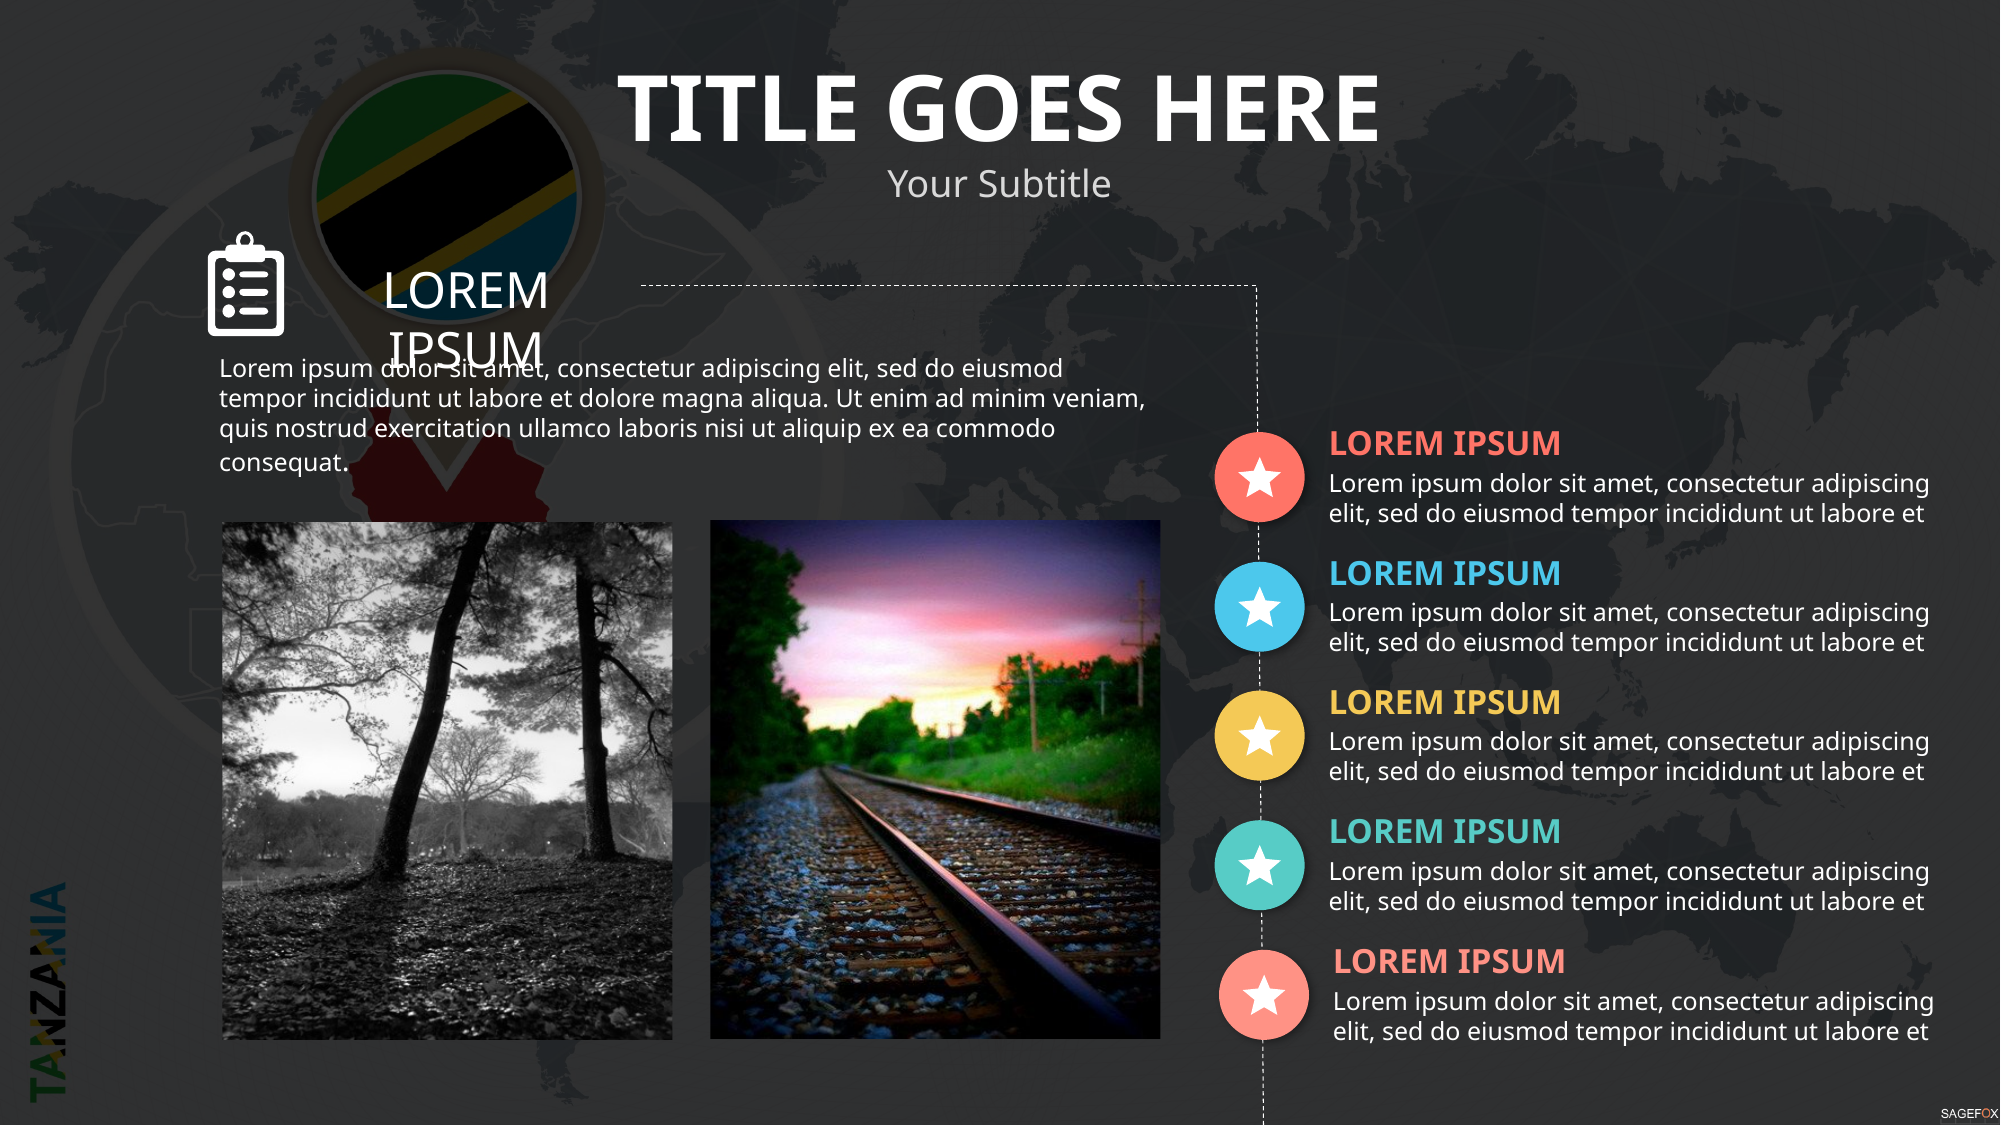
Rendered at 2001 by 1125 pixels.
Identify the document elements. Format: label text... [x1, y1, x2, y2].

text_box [1256, 781, 1264, 820]
text_box LOREM IPSUM Lorem ipsum dolor sit amet, consectetur adipiscing elit, sed do eiusmod tempor incididunt ut labore et [1318, 546, 1953, 662]
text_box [1214, 690, 1305, 781]
picture [0, 0, 2001, 1125]
text_box LOREM IPSUM [292, 250, 642, 344]
text_box TITLE GOES HERE Your Subtitle [548, 42, 1452, 212]
text_box LOREM IPSUM Lorem ipsum dolor sit amet, consectetur adipiscing elit, sed do eiusmod tempor incididunt ut labore et [1322, 935, 1958, 1050]
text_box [1256, 523, 1264, 561]
text_box [709, 520, 1161, 1039]
text_box LOREM IPSUM Lorem ipsum dolor sit amet, consectetur adipiscing elit, sed do eiusmod tempor incididunt ut labore et [1318, 805, 1953, 921]
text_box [1256, 911, 1264, 949]
text_box LOREM IPSUM Lorem ipsum dolor sit amet, consectetur adipiscing elit, sed do eiusmod tempor incididunt ut labore et [1318, 417, 1953, 533]
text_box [1256, 1040, 1264, 1125]
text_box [207, 231, 285, 337]
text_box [1214, 432, 1305, 523]
text_box [221, 521, 673, 1041]
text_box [1256, 287, 1264, 432]
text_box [1214, 561, 1305, 652]
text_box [1256, 652, 1264, 690]
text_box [1214, 820, 1305, 911]
text_box Lorem ipsum dolor sit amet, consectetur adipiscing elit, sed do eiusmod tempor incididunt ut labore et dolore magna aliqua. Ut enim ad minim veniam, quis nostrud exercitation ullamco laboris nisi ut aliquip ex ea commodo consequat. [204, 344, 1168, 485]
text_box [1218, 949, 1309, 1040]
text_box LOREM IPSUM Lorem ipsum dolor sit amet, consectetur adipiscing elit, sed do eiusmod tempor incididunt ut labore et [1318, 675, 1953, 791]
